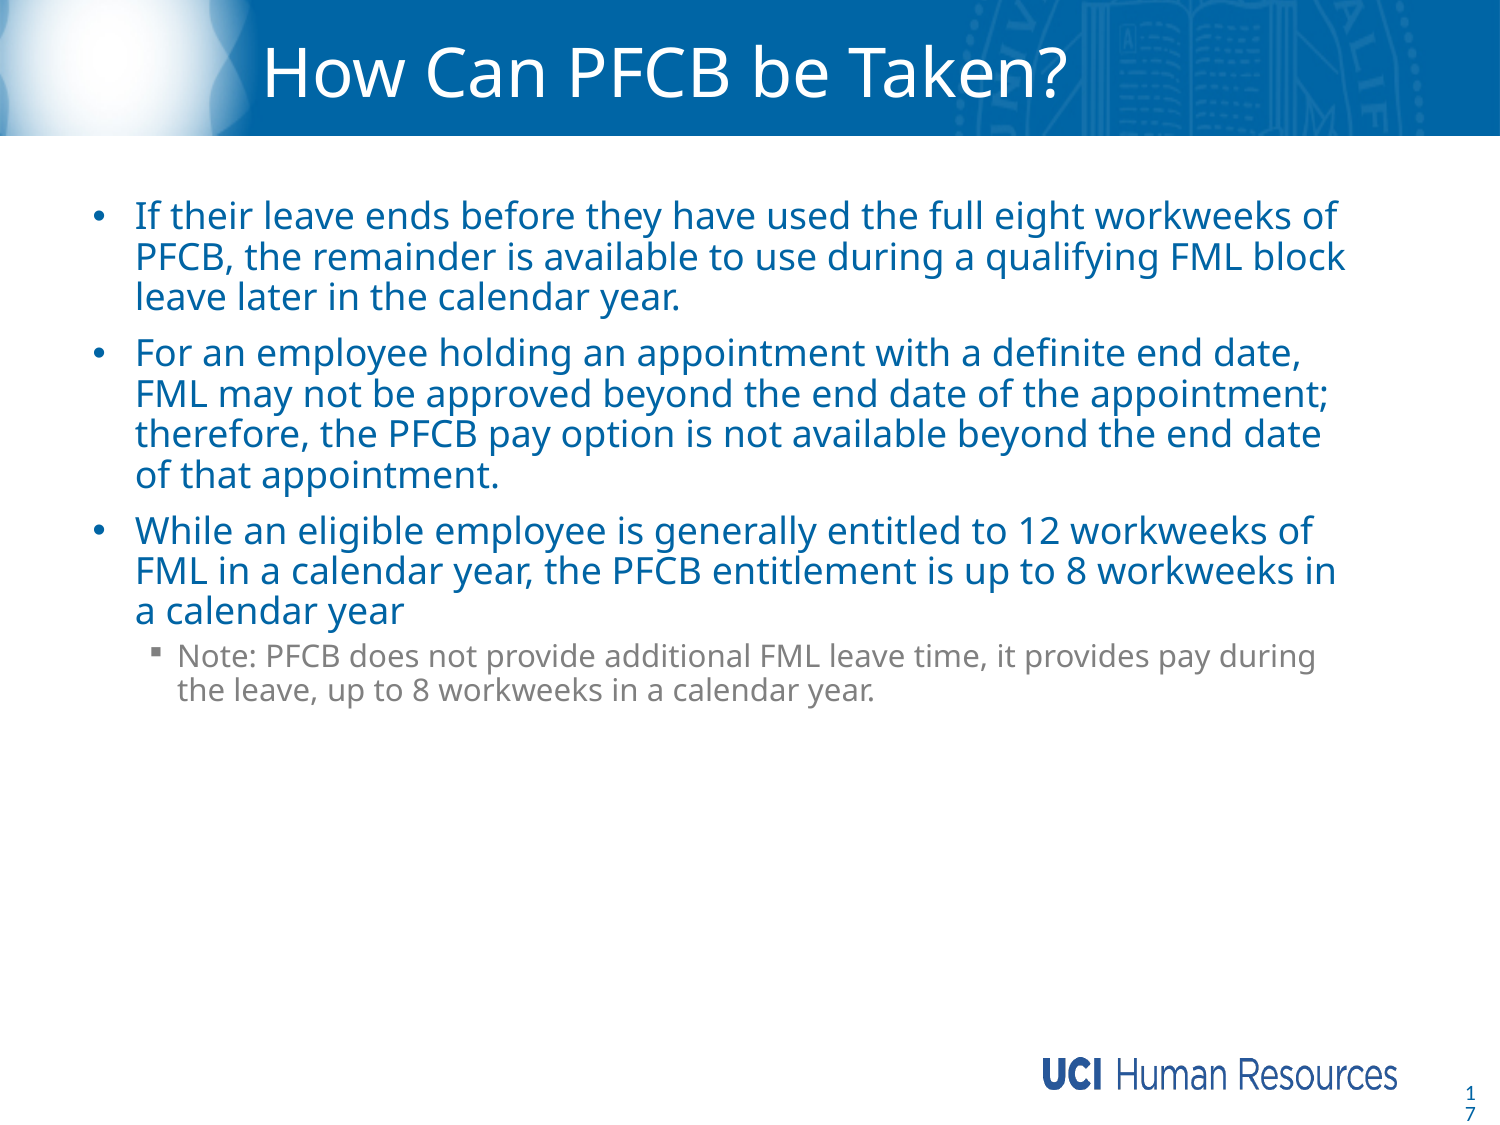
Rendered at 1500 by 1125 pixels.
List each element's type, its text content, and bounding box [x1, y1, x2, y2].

slide_number 17 [1450, 1070, 1500, 1125]
title How Can PFCB be Taken? [246, 15, 1500, 136]
list If their leave ends before they have used the full eight workweeks of PFCB, the remainder is available to use during a qualifying FML block leave later in the calendar year. For an employee holding an appointment with a definite end date, FML may not be approved beyond the end date of the appointment; therefore, the PFCB pay option is not available beyond the end date of that appointment. While an eligible employee is generally entitled to 12 workweeks of FML in a calendar year, the PFCB entitlement is up to 8 workweeks in a calendar year Note: PFCB does not provide additional FML leave time, it provides pay during the leave, up to 8 workweeks in a calendar year. [77, 189, 1372, 1012]
picture [1043, 1057, 1397, 1090]
picture [0, 0, 1500, 136]
